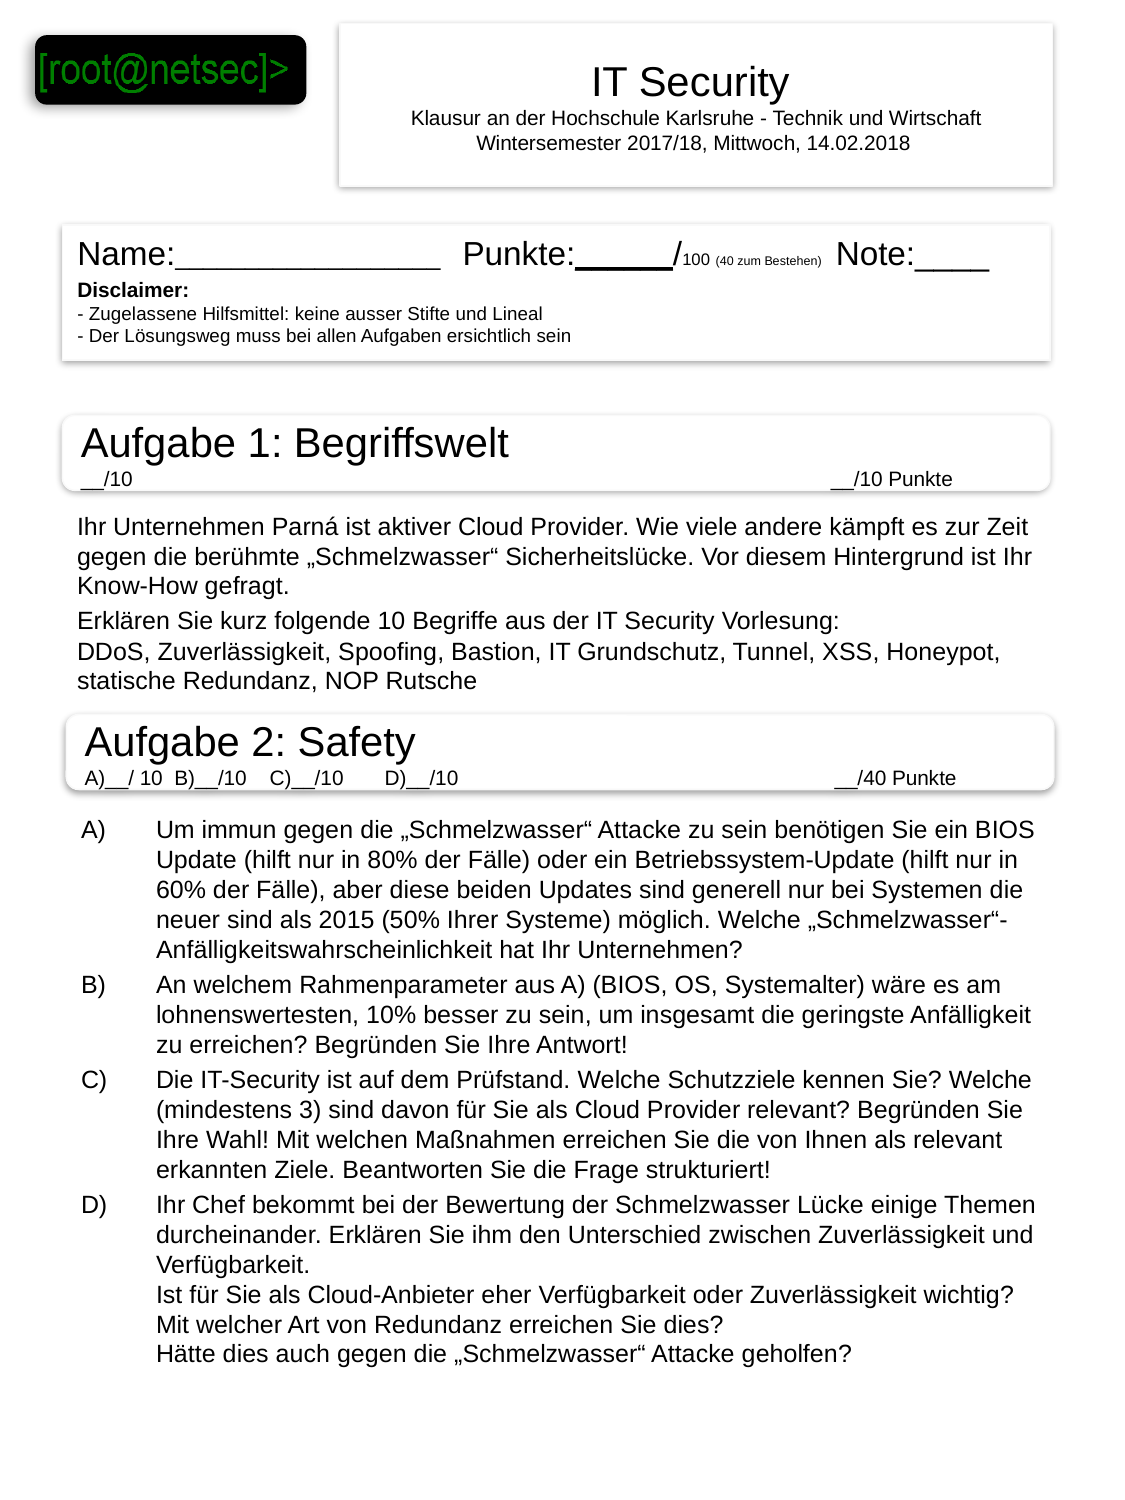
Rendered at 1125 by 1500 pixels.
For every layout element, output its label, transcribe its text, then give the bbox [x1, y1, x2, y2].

text_box Um immun gegen die „Schmelzwasser“ Attacke zu sein benötigen Sie ein BIOS Update (hilft nur in 80% der Fälle) oder ein Betriebssystem-Update (hilft nur in 60% der Fälle), aber diese beiden Updates sind generell nur bei Systemen die neuer sind als 2015 (50% Ihrer Systeme) möglich. Welche „Schmelzwasser“-Anfälligkeitswahrscheinlichkeit hat Ihr Unternehmen? An welchem Rahmenparameter aus A) (BIOS, OS, Systemalter) wäre es am lohnenswertesten, 10% besser zu sein, um insgesamt die geringste Anfälligkeit zu erreichen? Begründen Sie Ihre Antwort! Die IT-Security ist auf dem Prüfstand. Welche Schutzziele kennen Sie? Welche (mindestens 3) sind davon für Sie als Cloud Provider relevant? Begründen Sie Ihre Wahl! Mit welchen Maßnahmen erreichen Sie die von Ihnen als relevant erkannten Ziele. Beantworten Sie die Frage strukturiert! Ihr Chef bekommt bei der Bewertung der Schmelzwasser Lücke einige Themen durcheinander. Erklären Sie ihm den Unterschied zwischen Zuverlässigkeit und Verfügbarkeit. Ist für Sie als Cloud-Anbieter eher Verfügbarkeit oder Zuverlässigkeit wichtig? Mit welcher Art von Redundanz erreichen Sie dies? Hätte dies auch gegen die „Schmelzwasser“ Attacke geholfen? [66, 806, 1067, 1446]
text_box Ihr Unternehmen Parná ist aktiver Cloud Provider. Wie viele andere kämpft es zur Zeit gegen die berühmte „Schmelzwasser“ Sicherheitslücke. Vor diesem Hintergrund ist Ihr Know-How gefragt. Erklären Sie kurz folgende 10 Begriffe aus der IT Security Vorlesung: DDoS, Zuverlässigkeit, Spoofing, Bastion, IT Grundschutz, Tunnel, XSS, Honeypot, statische Redundanz, NOP Rutsche [62, 502, 1050, 738]
text_box Aufgabe 1: Begriffswelt __/10 __/10 Punkte [61, 414, 1051, 492]
subtitle Name:___________________ Punkte:______/100 (40 zum Bestehen) Note:____ Disclaimer: - Zugelassene Hilfsmittel: keine ausser Stifte und Lineal - Der Lösungsweg muss bei allen Aufgaben ersichtlich sein [62, 224, 1051, 361]
text_box Aufgabe 2: Safety A)__/ 10 B)__/10 C)__/10 D)__/10 __/40 Punkte [65, 717, 1055, 791]
picture [34, 34, 307, 105]
title IT Security Klausur an der Hochschule Karlsruhe - Technik und Wirtschaft Wintersemester 2017/18, Mittwoch, 14.02.2018 [339, 23, 1053, 187]
